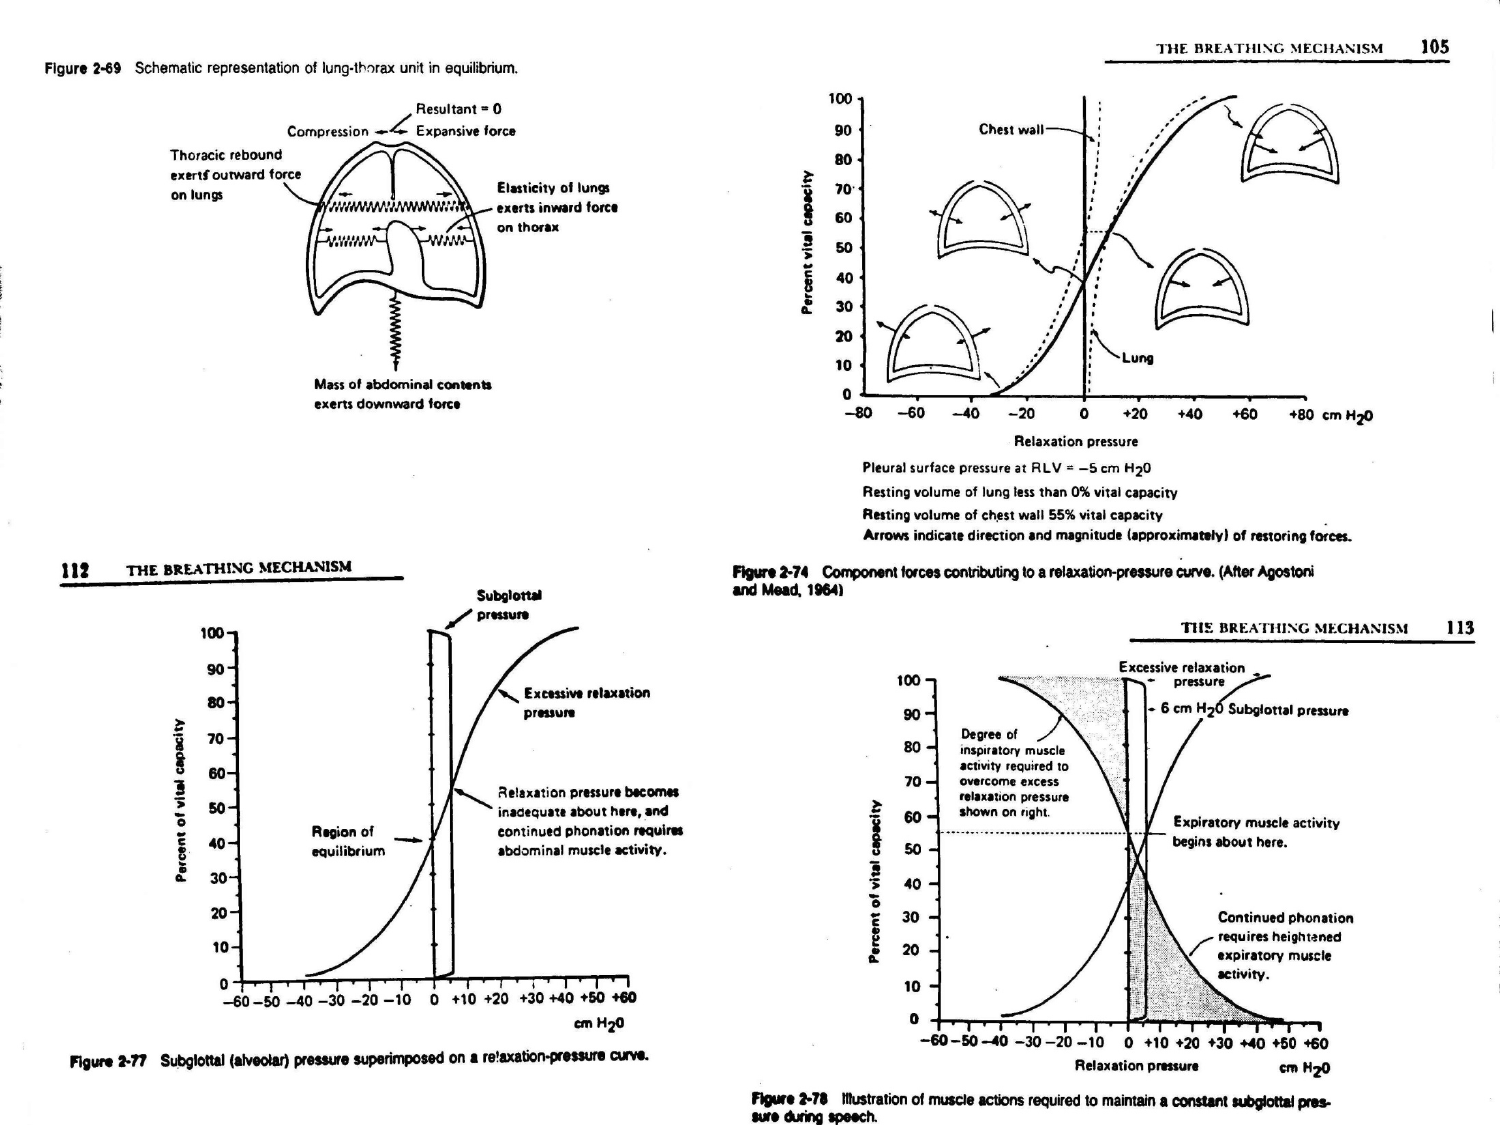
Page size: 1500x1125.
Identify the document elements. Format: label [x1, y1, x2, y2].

list [0, 0, 1500, 1125]
